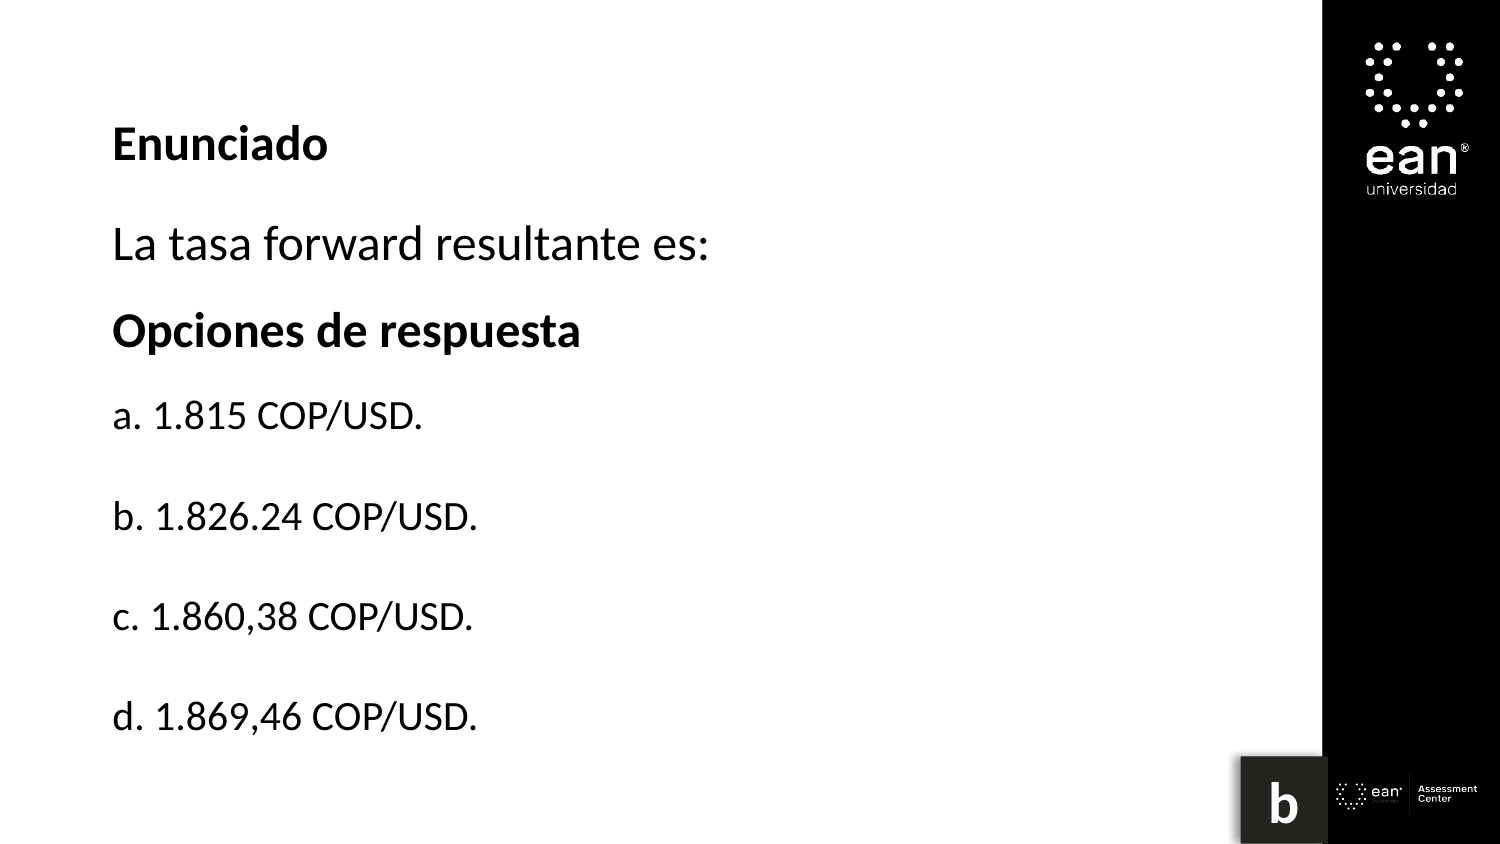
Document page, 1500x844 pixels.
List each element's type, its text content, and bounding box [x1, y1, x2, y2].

text_box Opciones de respuesta [97, 289, 855, 365]
text_box Enunciado [97, 102, 855, 178]
text_box La tasa forward resultante es: [97, 193, 1343, 278]
picture [0, 0, 1500, 844]
text_box a. 1.815 COP/USD. b. 1.826.24 COP/USD. c. 1.860,38 COP/USD. d. 1.869,46 COP/USD. [97, 381, 535, 746]
text_box b [1239, 754, 1330, 844]
